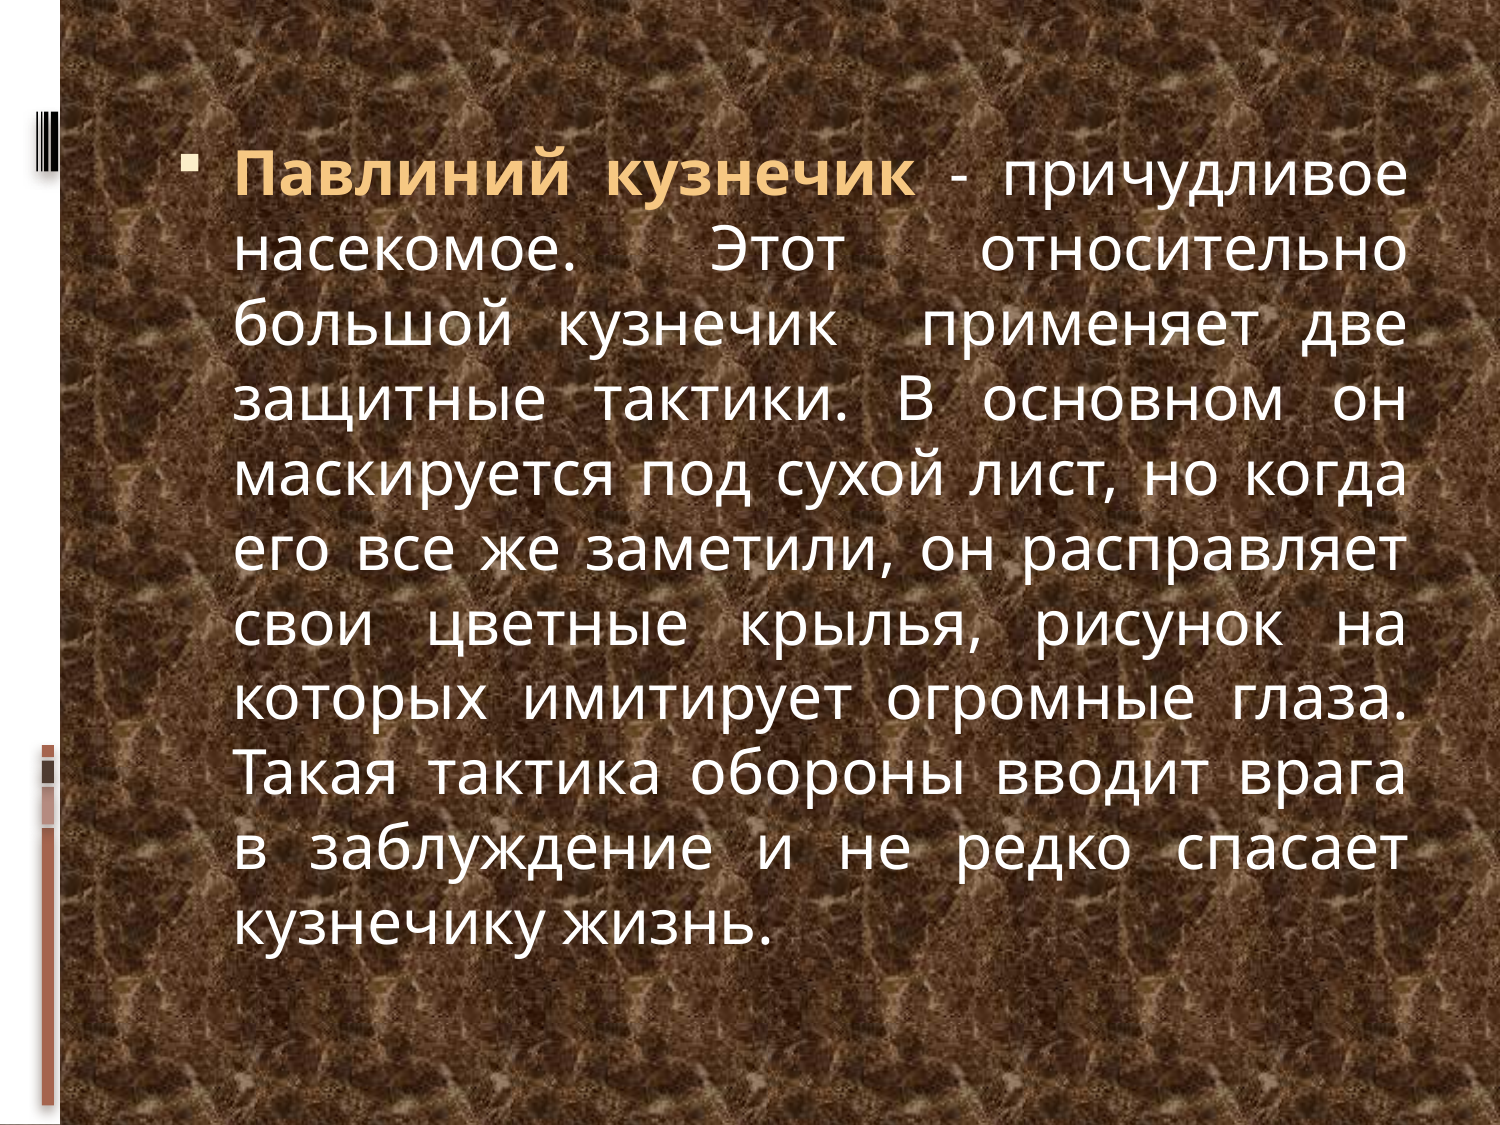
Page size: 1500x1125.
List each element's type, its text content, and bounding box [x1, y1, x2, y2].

picture [60, 0, 1500, 1125]
list Павлиний кузнечик - причудливое насекомое. Этот относительно большой кузнечик применяет две защитные тактики. В основном он маскируется под сухой лист, но когда его все же заметили, он расправляет свои цветные крылья, рисунок на которых имитирует огромные глаза. Такая тактика обороны вводит врага в заблуждение и не редко спасает кузнечику жизнь. [150, 125, 1425, 1043]
